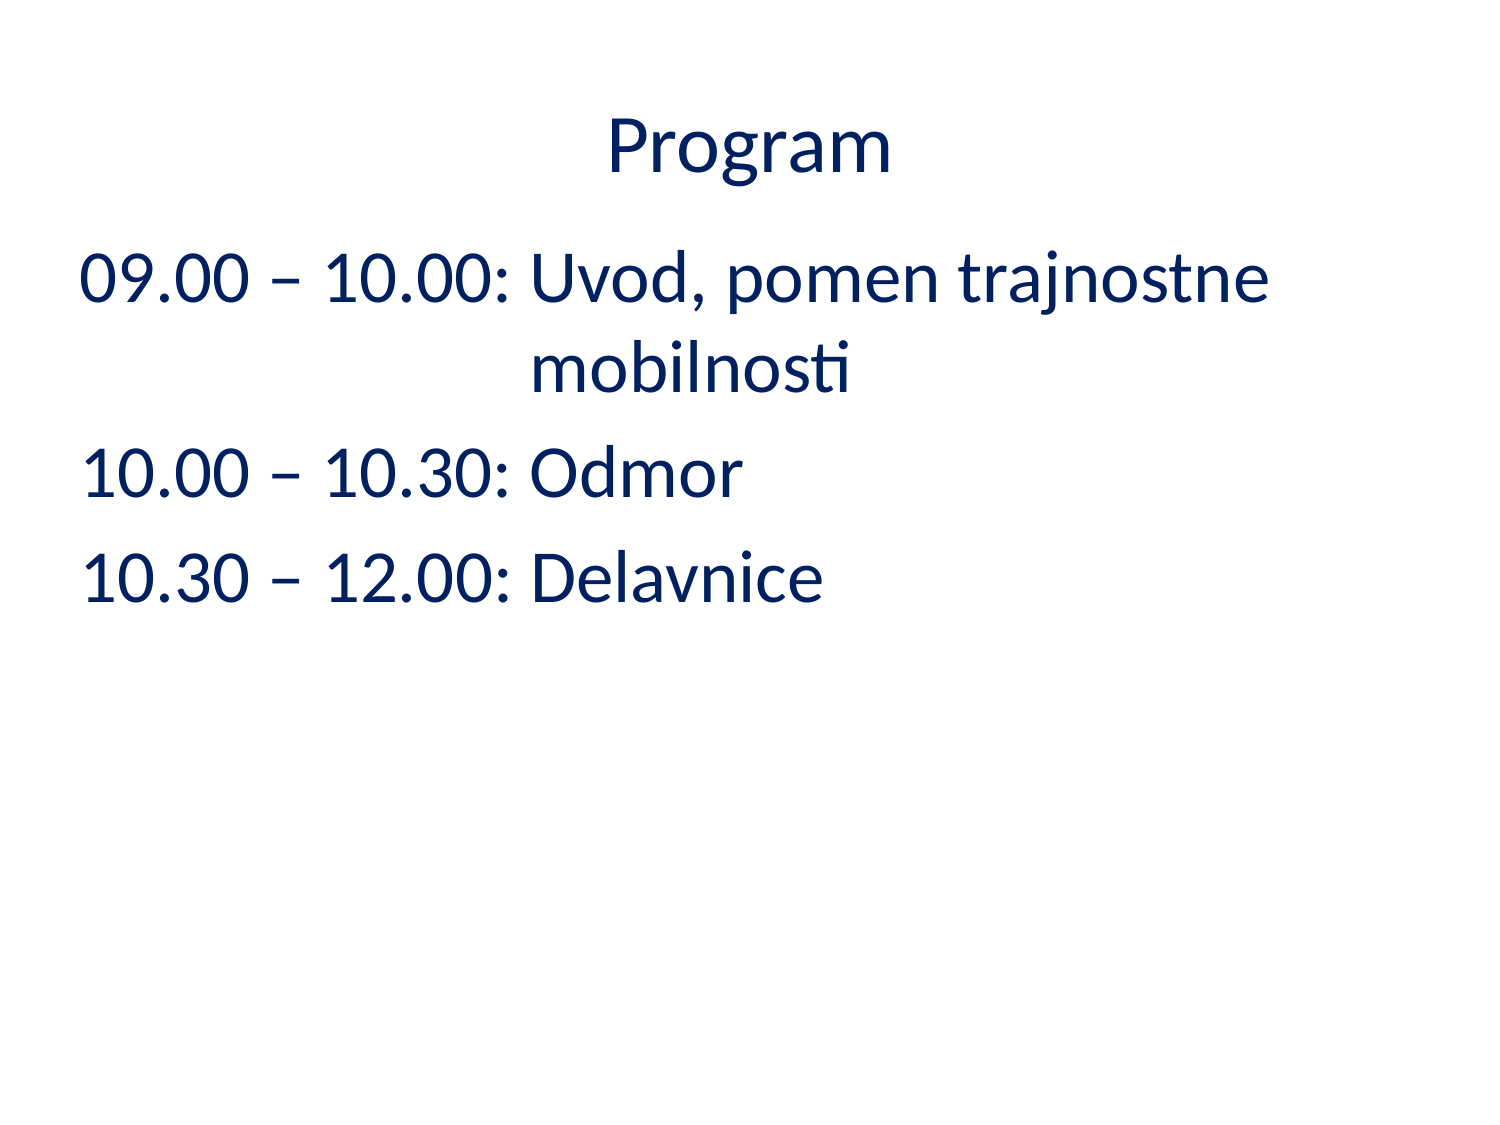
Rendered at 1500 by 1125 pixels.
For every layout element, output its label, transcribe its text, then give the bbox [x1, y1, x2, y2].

title Program [75, 45, 1425, 220]
list 09.00 – 10.00: Uvod, pomen trajnostne mobilnosti 10.00 – 10.30: Odmor 10.30 – 12.00: Delavnice [64, 220, 1447, 964]
